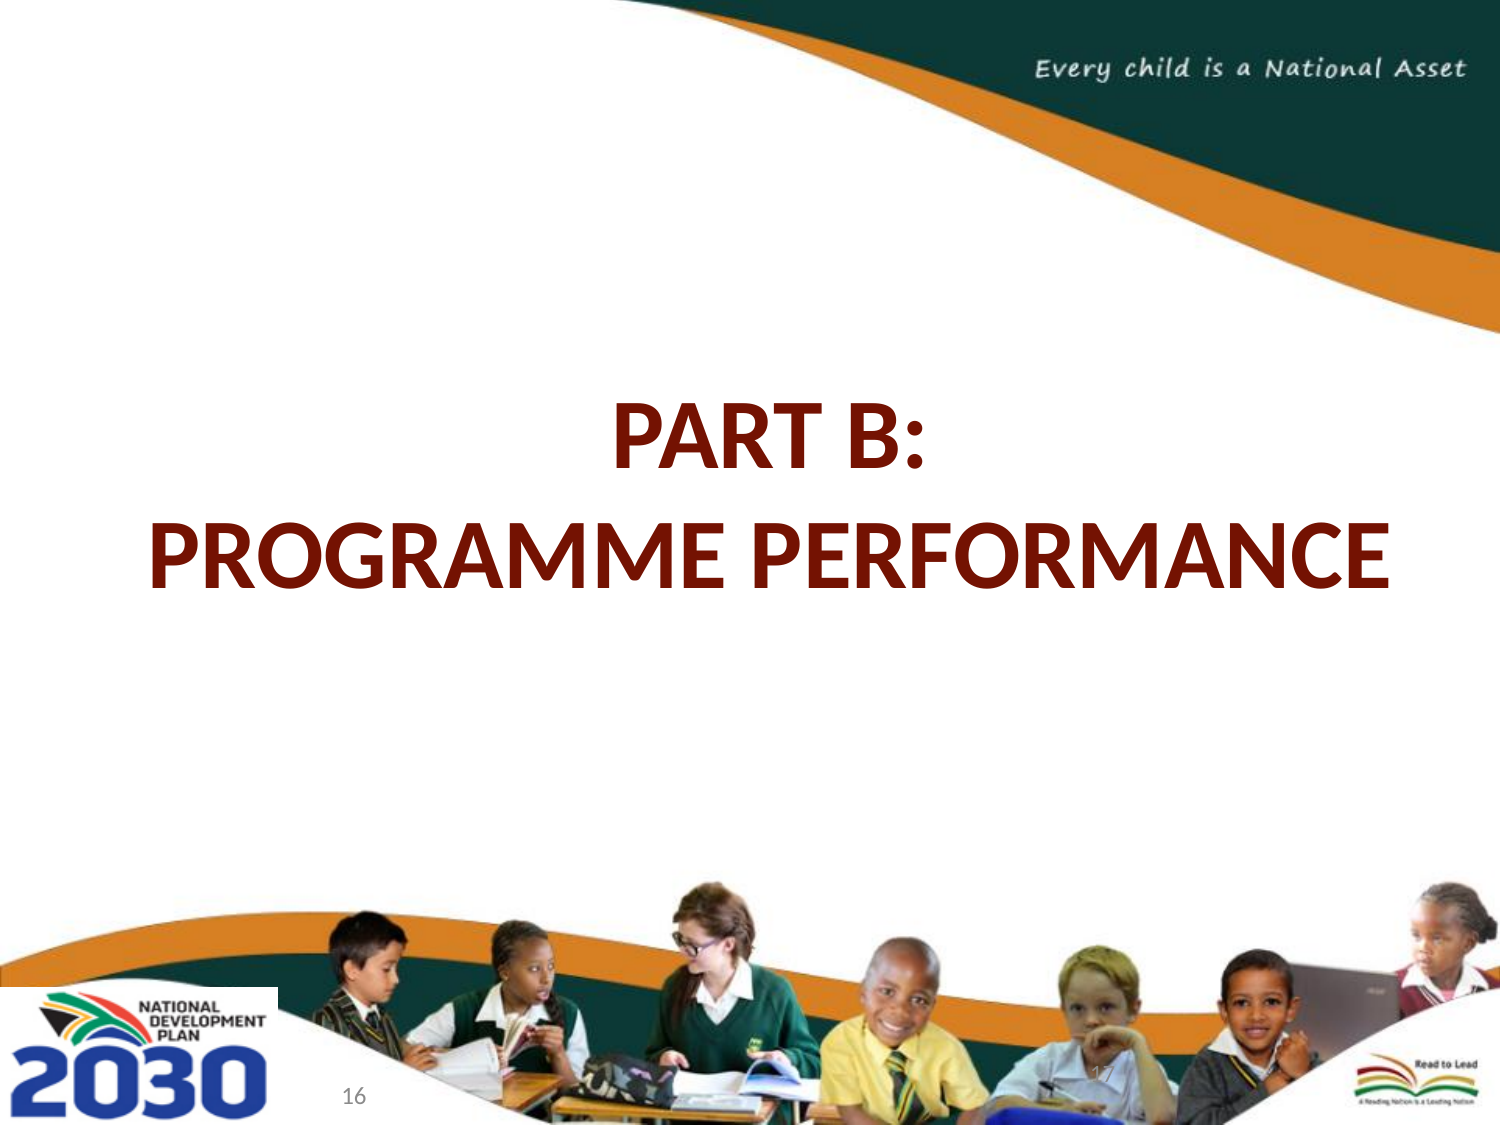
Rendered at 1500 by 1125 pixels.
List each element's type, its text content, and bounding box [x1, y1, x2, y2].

picture [0, 0, 1500, 1125]
text_box 16 [326, 1064, 677, 1124]
text_box PART B: PROGRAMME PERFORMANCE [41, 361, 1500, 617]
slide_number 17 [1074, 1042, 1425, 1103]
